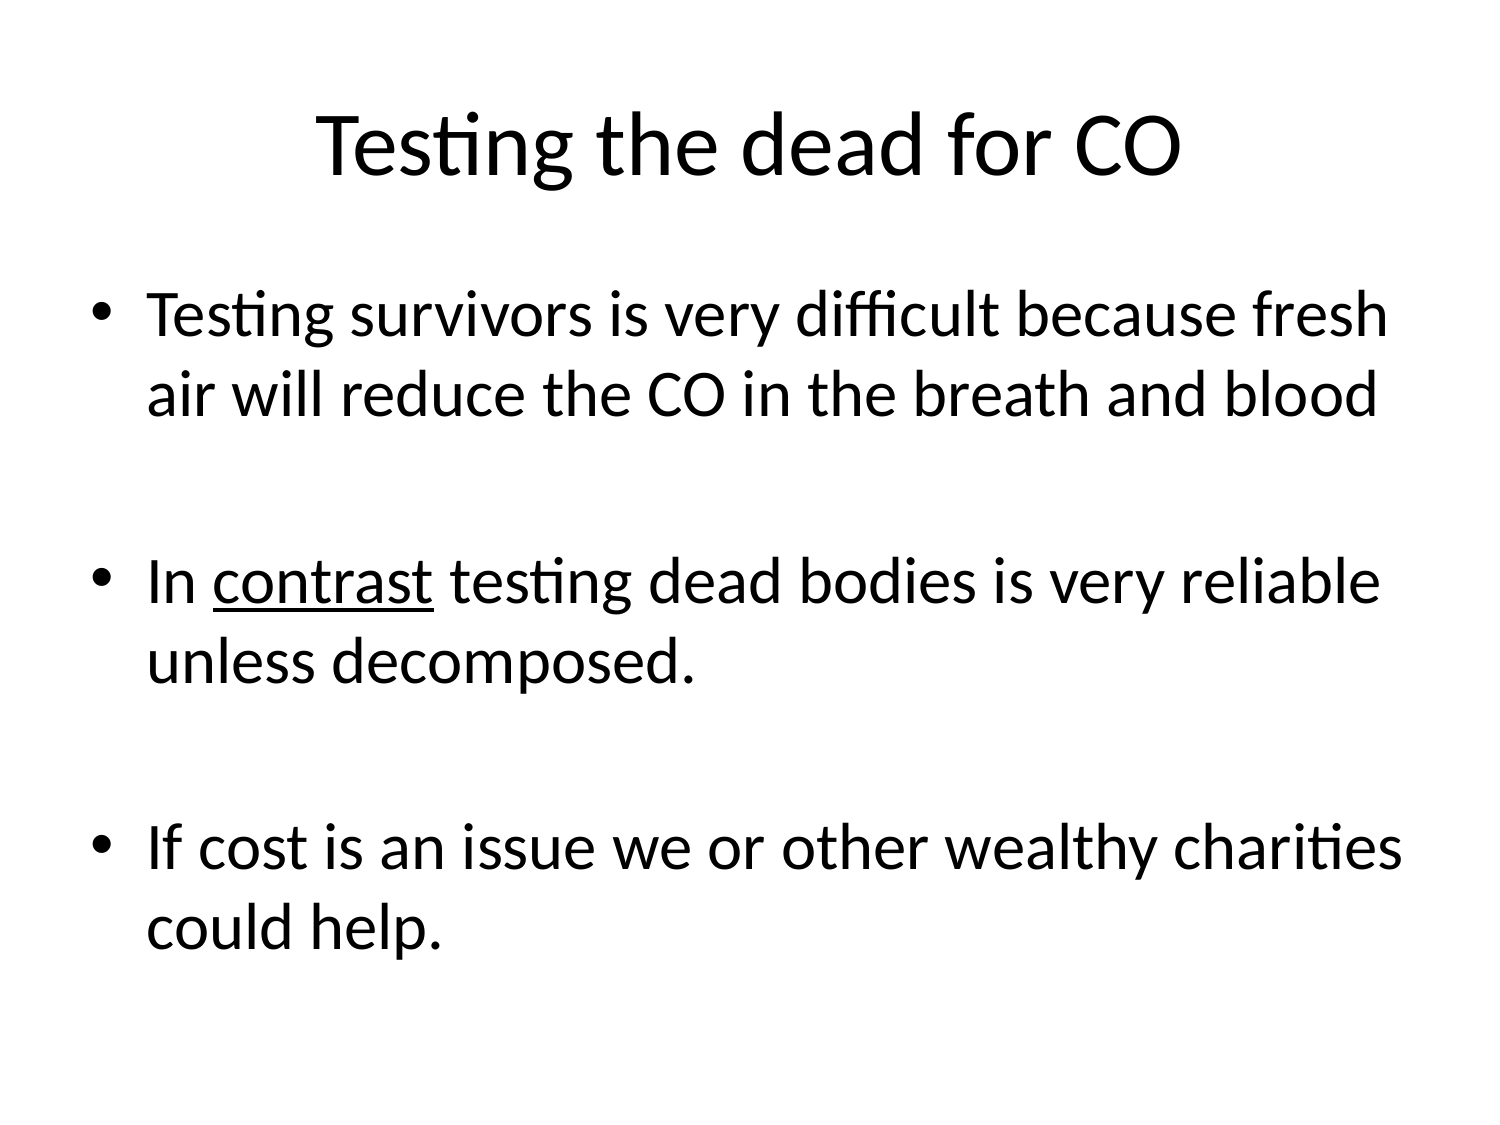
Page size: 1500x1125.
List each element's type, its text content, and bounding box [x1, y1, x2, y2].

title Testing the dead for CO [75, 45, 1425, 233]
list Testing survivors is very difficult because fresh air will reduce the CO in the breath and blood In contrast testing dead bodies is very reliable unless decomposed. If cost is an issue we or other wealthy charities could help. [75, 262, 1425, 1005]
